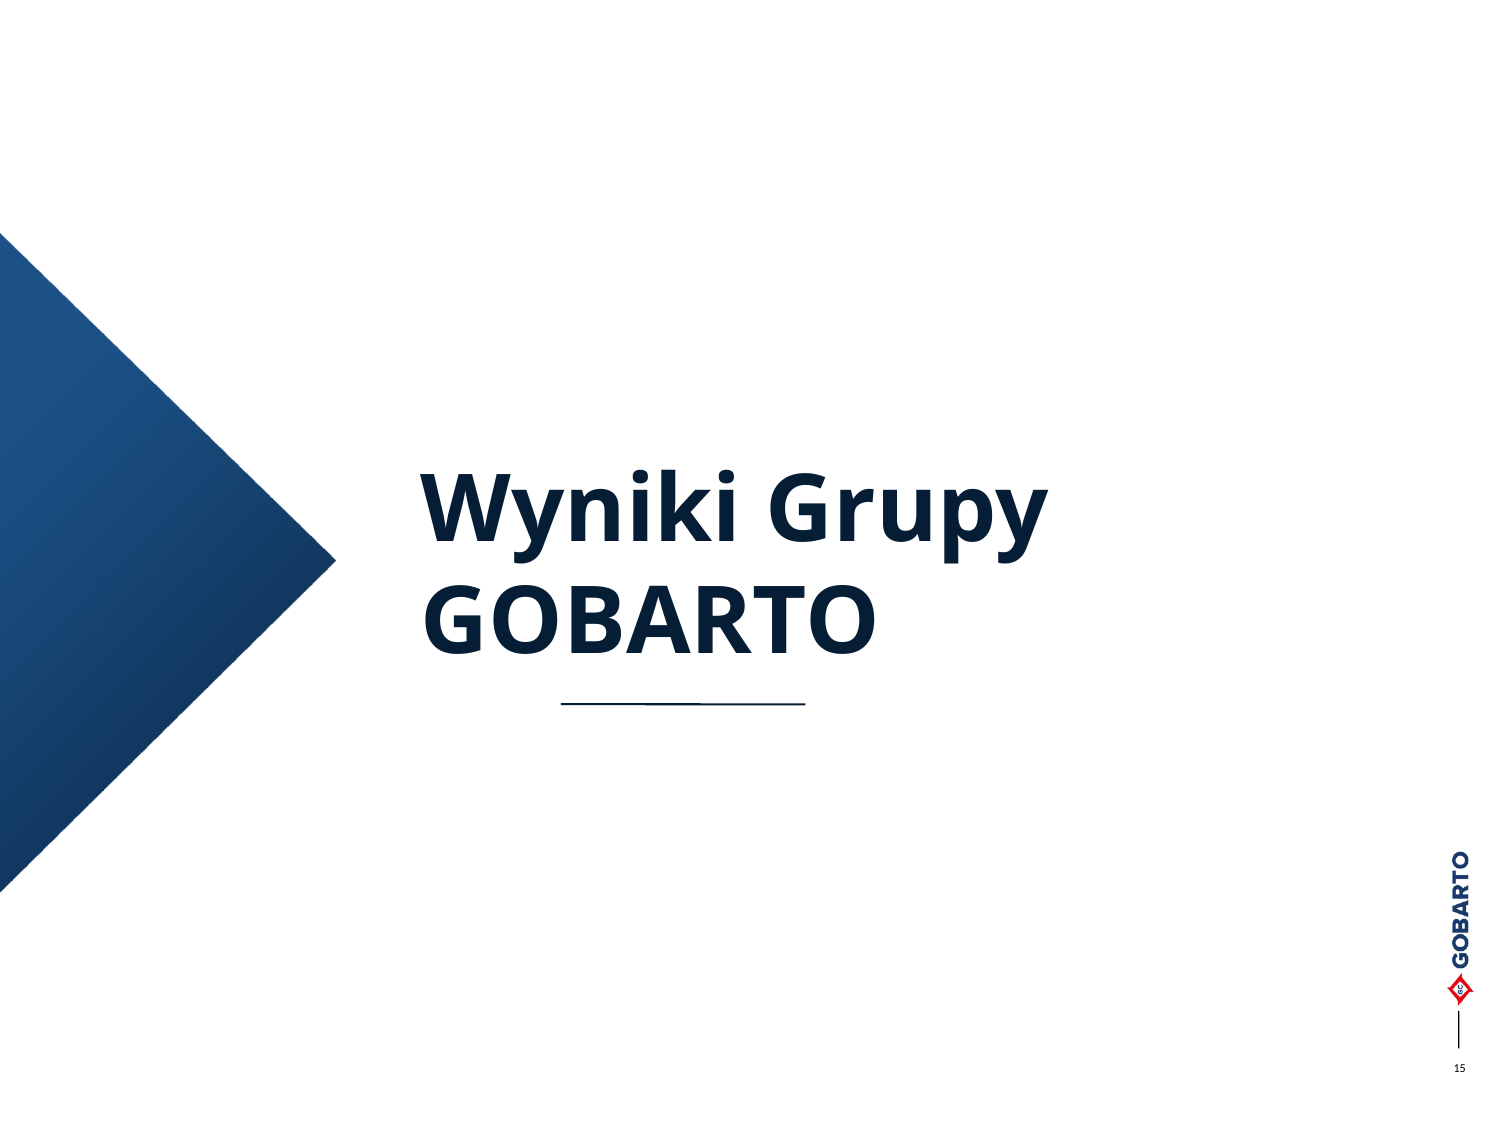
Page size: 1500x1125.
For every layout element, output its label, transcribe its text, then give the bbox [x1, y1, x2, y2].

picture [1445, 843, 1475, 1014]
picture [0, 231, 336, 894]
text_box 15 [1444, 1048, 1475, 1073]
text_box Wyniki Grupy GOBARTO [413, 440, 1081, 681]
